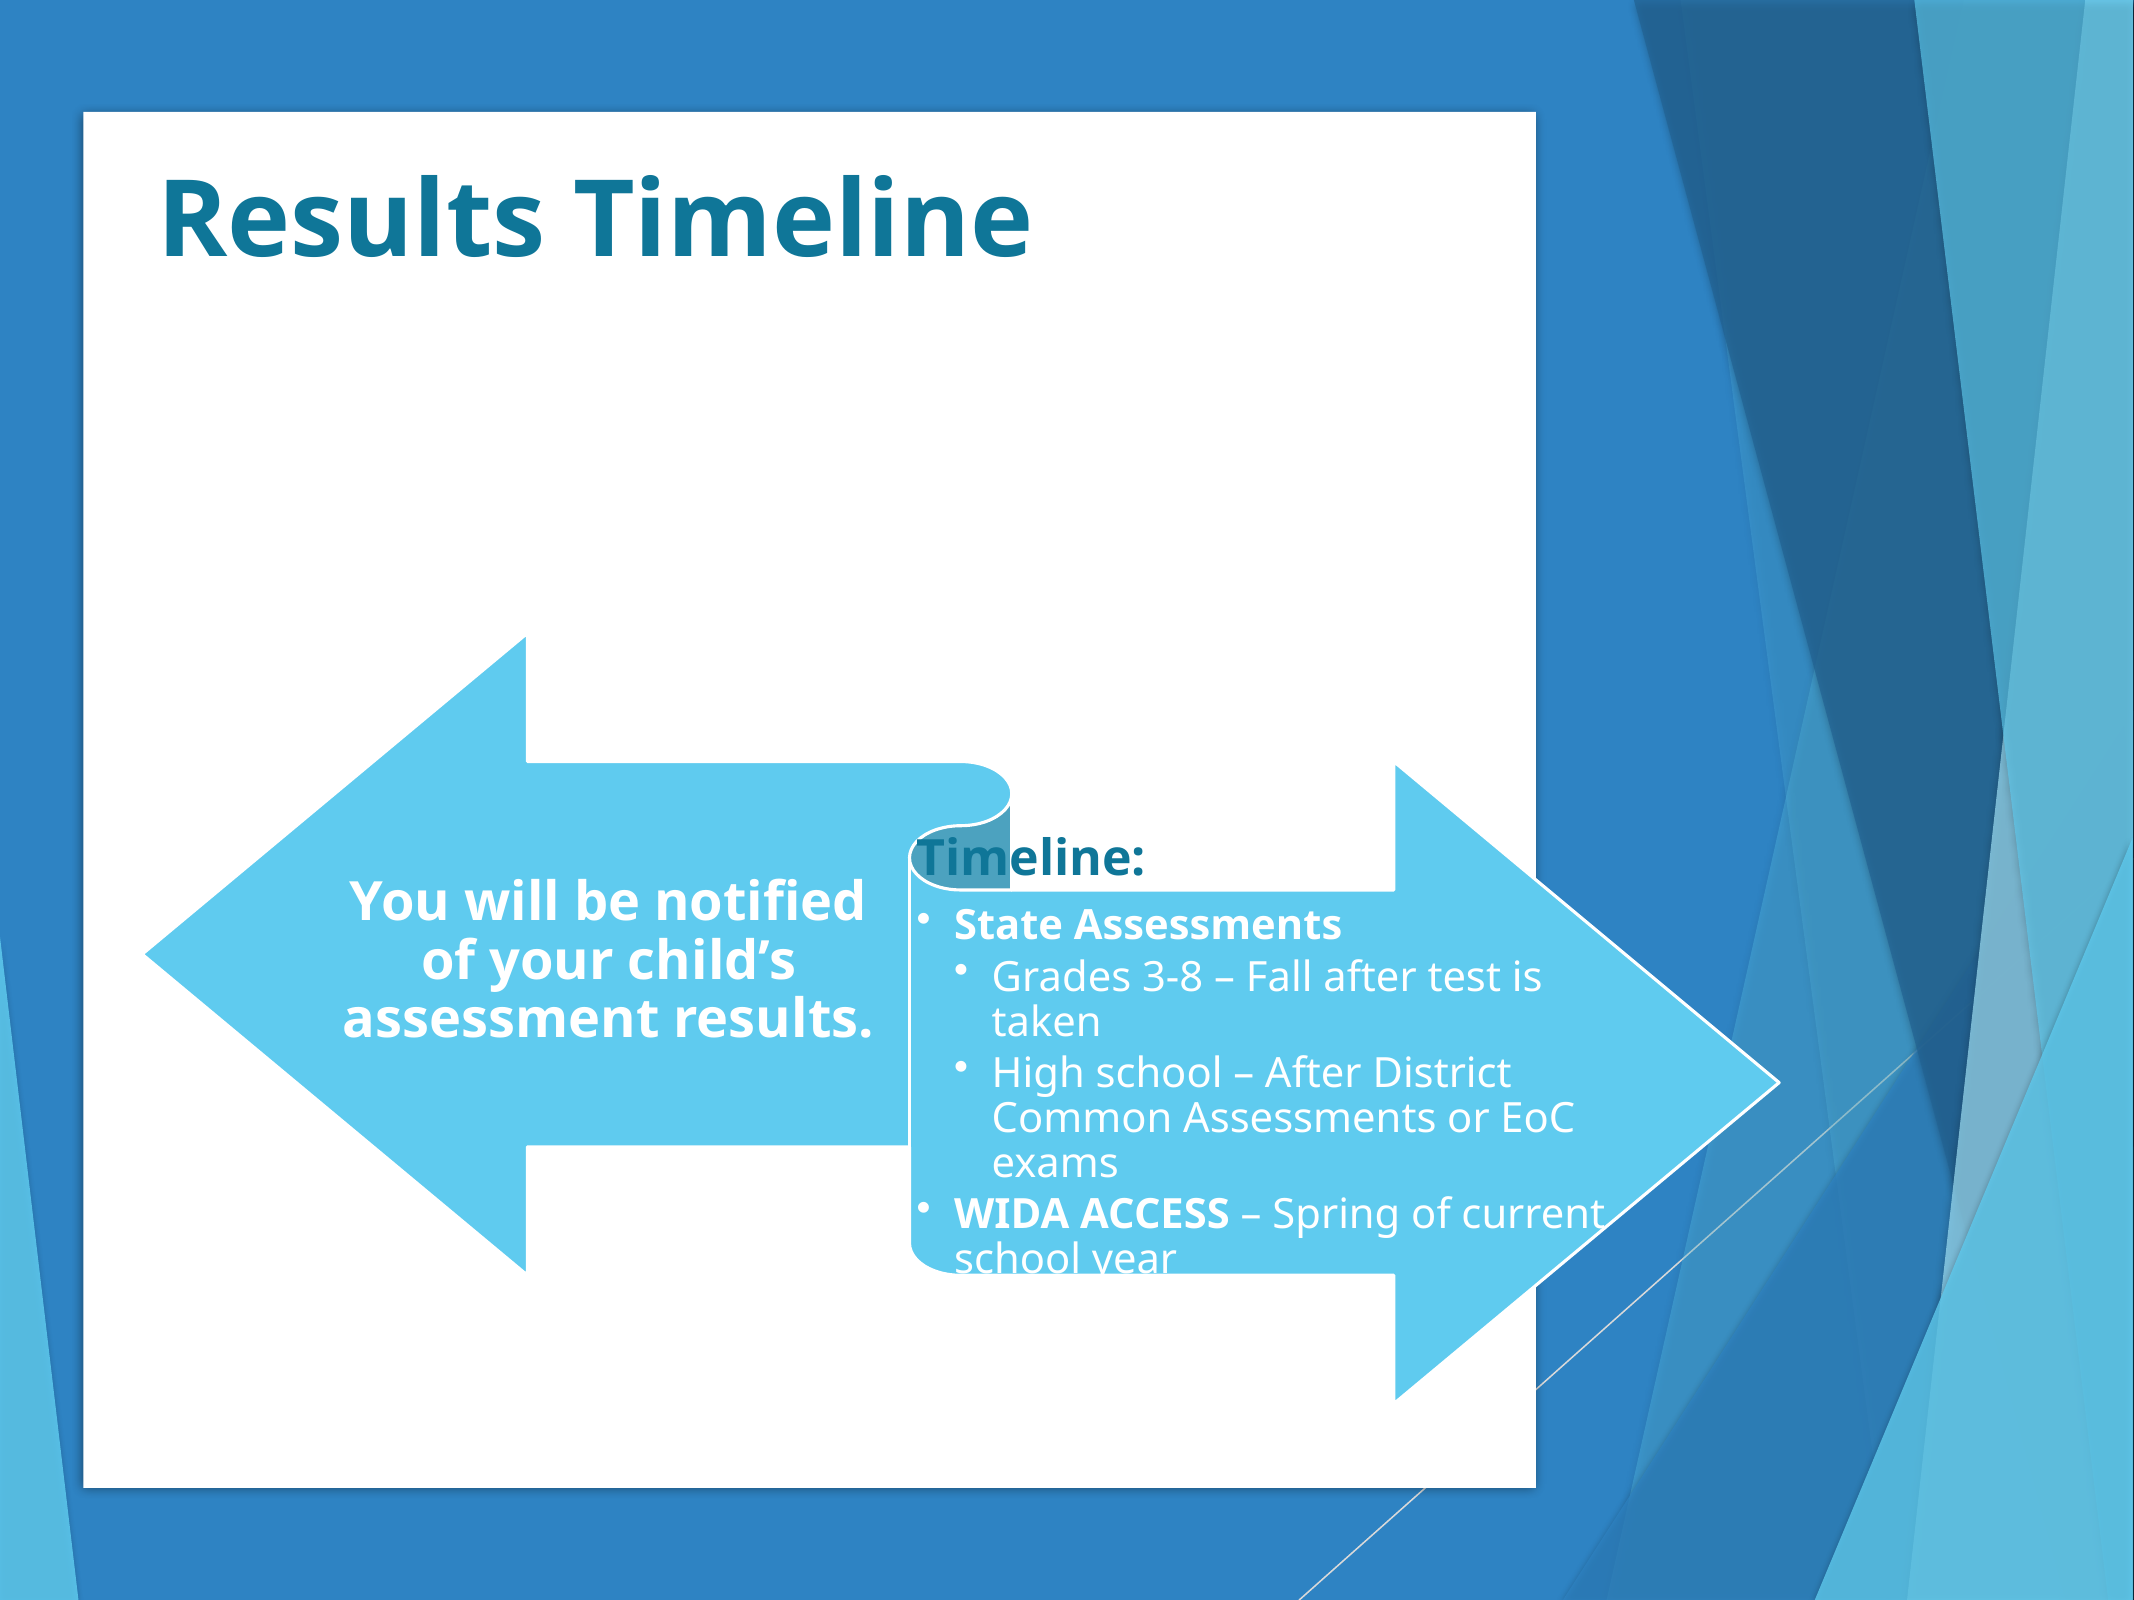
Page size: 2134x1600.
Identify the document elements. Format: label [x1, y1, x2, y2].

list [141, 503, 1780, 1526]
text_box [0, 0, 2134, 1600]
